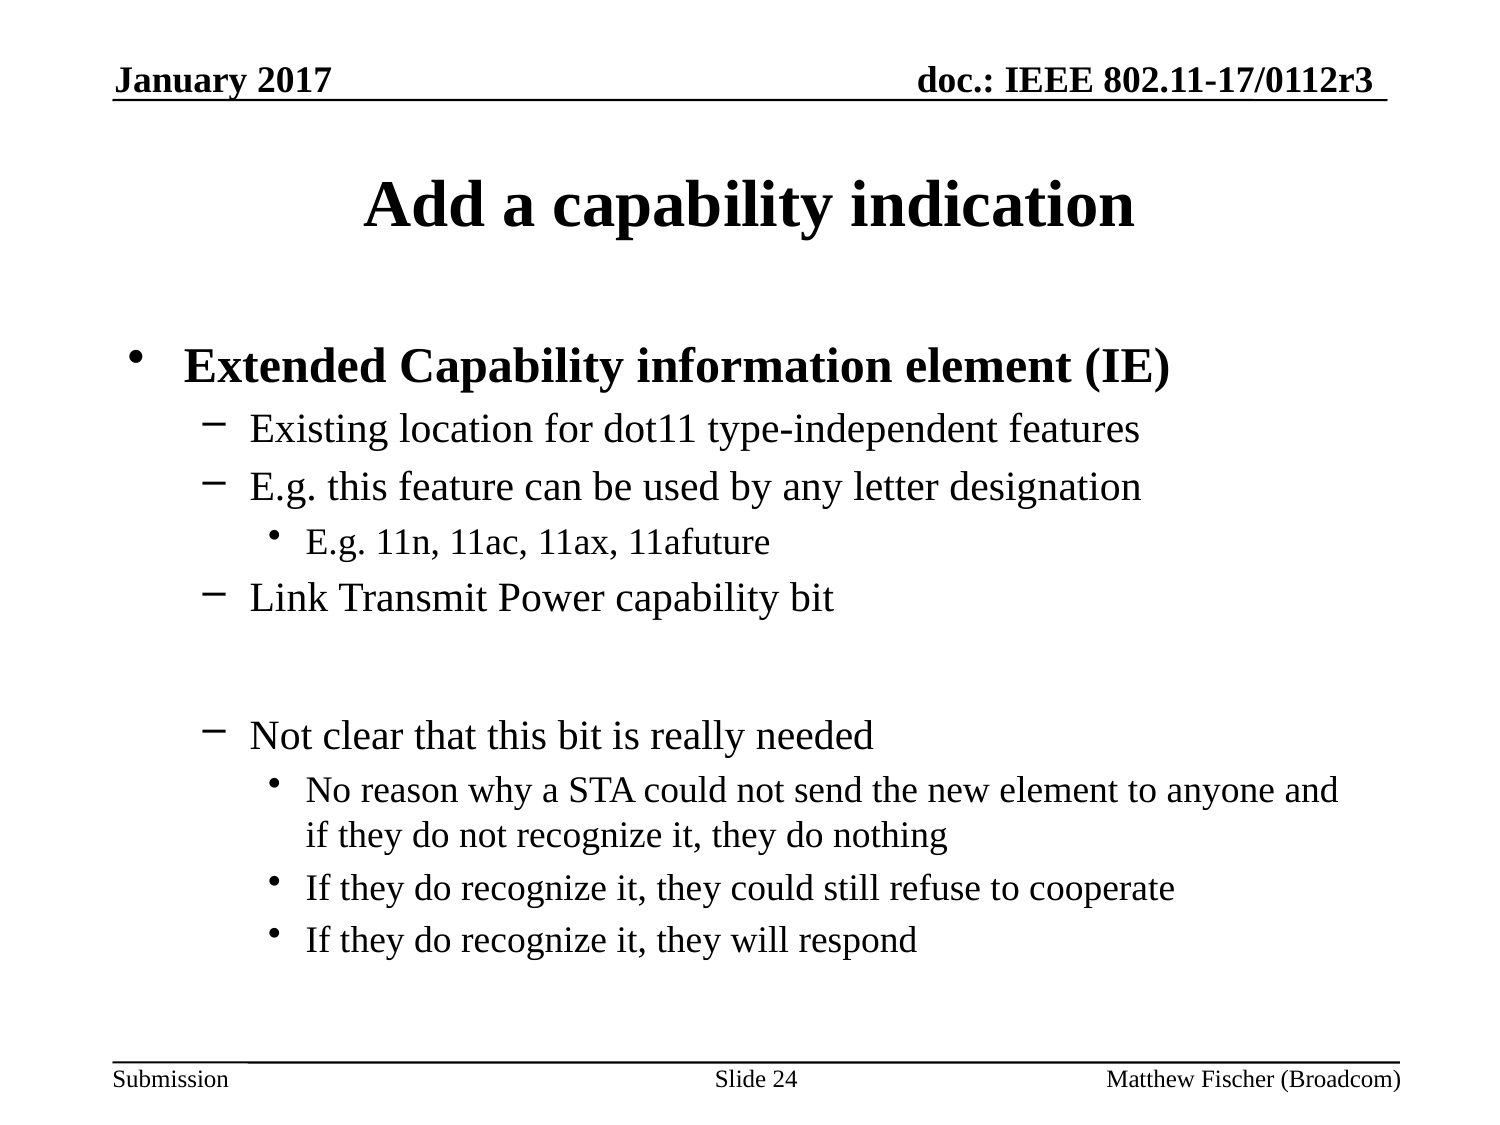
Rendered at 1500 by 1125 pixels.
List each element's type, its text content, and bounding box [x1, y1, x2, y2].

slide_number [114, 54, 335, 101]
title Add a capability indication [112, 112, 1388, 288]
list Extended Capability information element (IE) Existing location for dot11 type-independent features E.g. this feature can be used by any letter designation E.g. 11n, 11ac, 11ax, 11afuture Link Transmit Power capability bit Not clear that this bit is really needed No reason why a STA could not send the new element to anyone and if they do not recognize it, they do nothing If they do recognize it, they could still refuse to cooperate If they do recognize it, they will respond [112, 324, 1388, 1001]
slide_number Slide 24 [712, 1061, 800, 1093]
footer Matthew Fischer (Broadcom) [1102, 1061, 1402, 1093]
